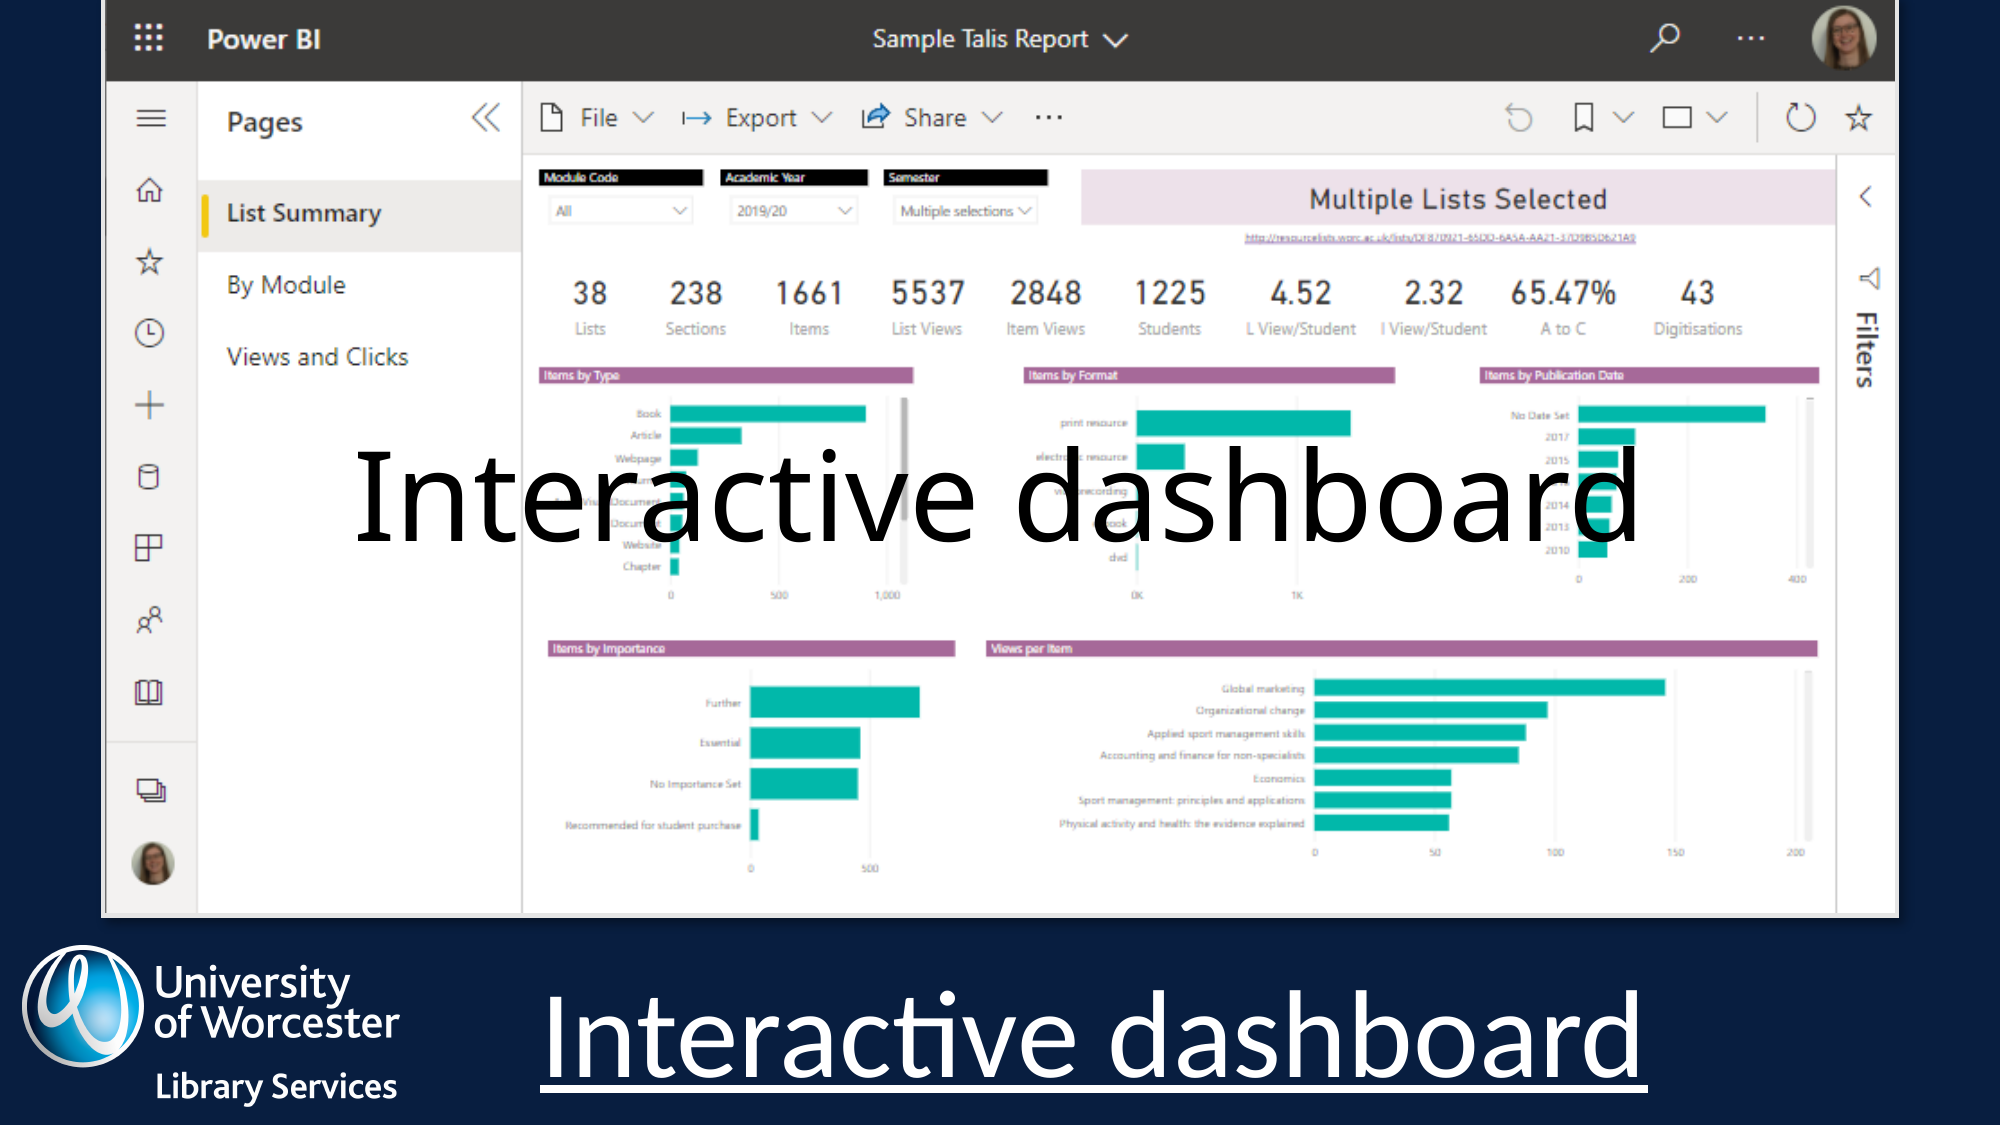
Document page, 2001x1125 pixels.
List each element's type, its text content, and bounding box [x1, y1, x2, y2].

picture [22, 945, 400, 1107]
text_box Interactive dashboard [525, 944, 1909, 1110]
picture [105, 0, 1895, 914]
